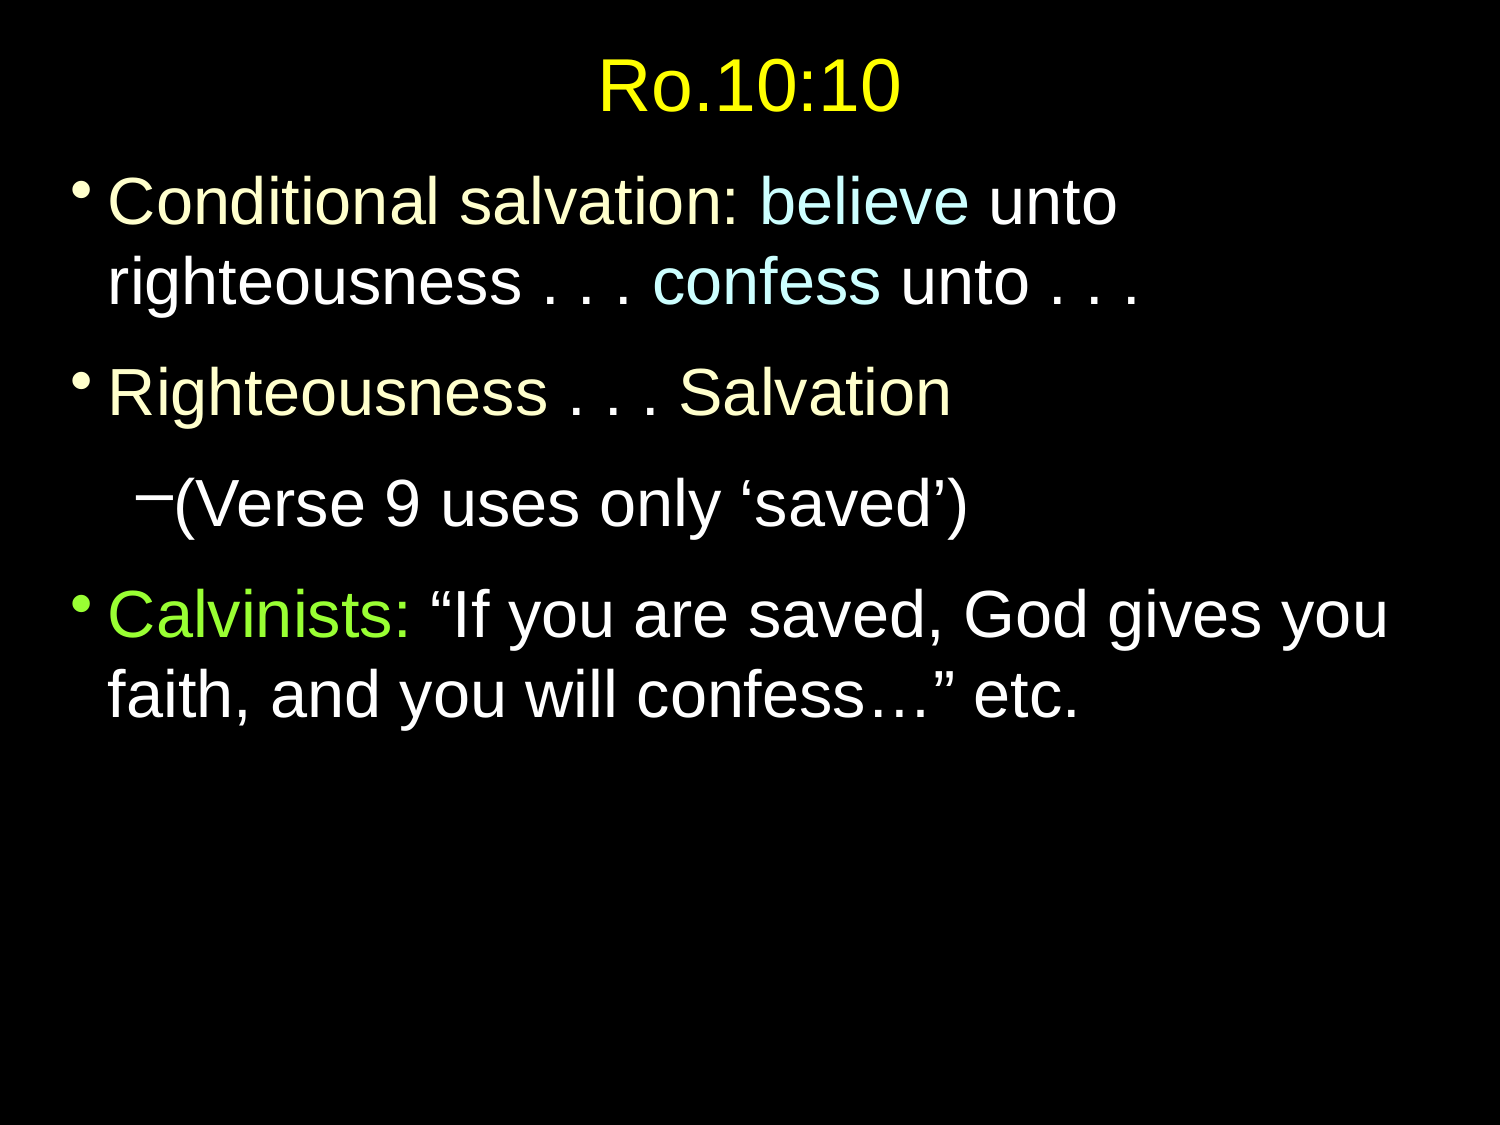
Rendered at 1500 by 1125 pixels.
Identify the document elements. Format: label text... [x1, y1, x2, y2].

title Ro.10:10 [75, 12, 1425, 149]
list Conditional salvation: believe unto righteousness . . . confess unto . . . Righteousness . . . Salvation (Verse 9 uses only ‘saved’) Calvinists: “If you are saved, God gives you faith, and you will confess…” etc. [55, 149, 1446, 1063]
